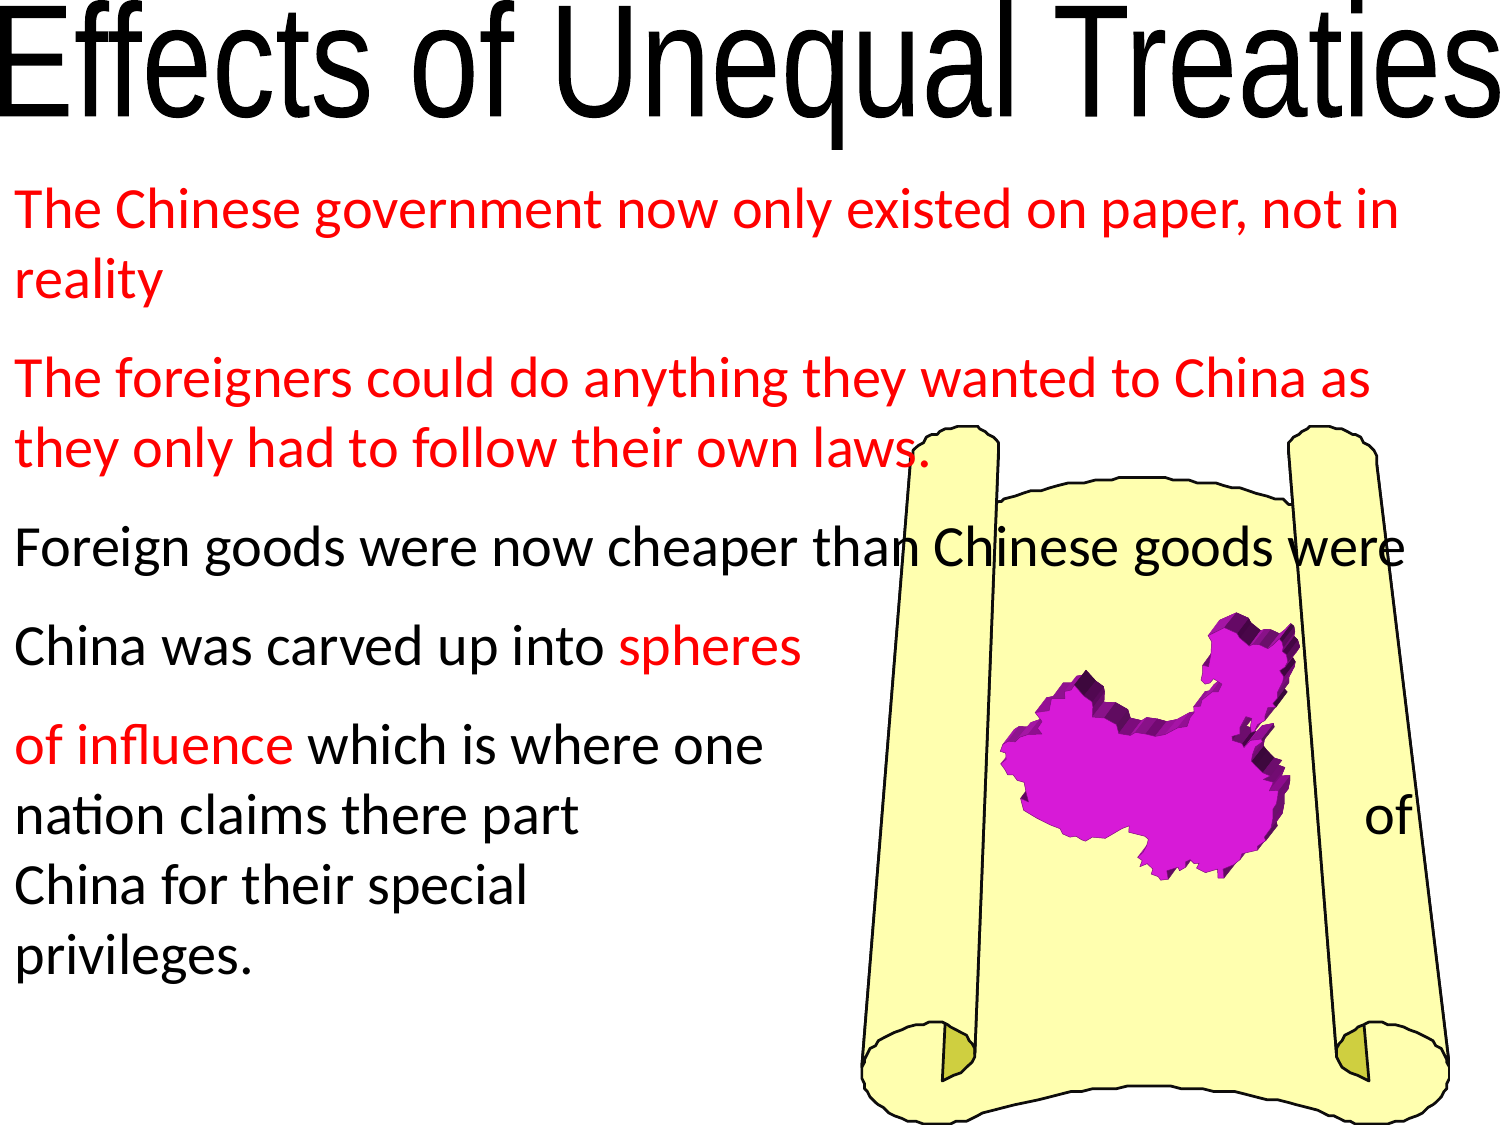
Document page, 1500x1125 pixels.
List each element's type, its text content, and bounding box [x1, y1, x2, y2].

picture [860, 424, 1451, 1125]
text_box The Chinese government now only existed on paper, not in reality The foreigners could do anything they wanted to China as they only had to follow their own laws. Foreign goods were now cheaper than Chinese goods were China was carved up into spheres of influence which is where one nation claims there part of China for their special privileges. [0, 162, 1500, 994]
